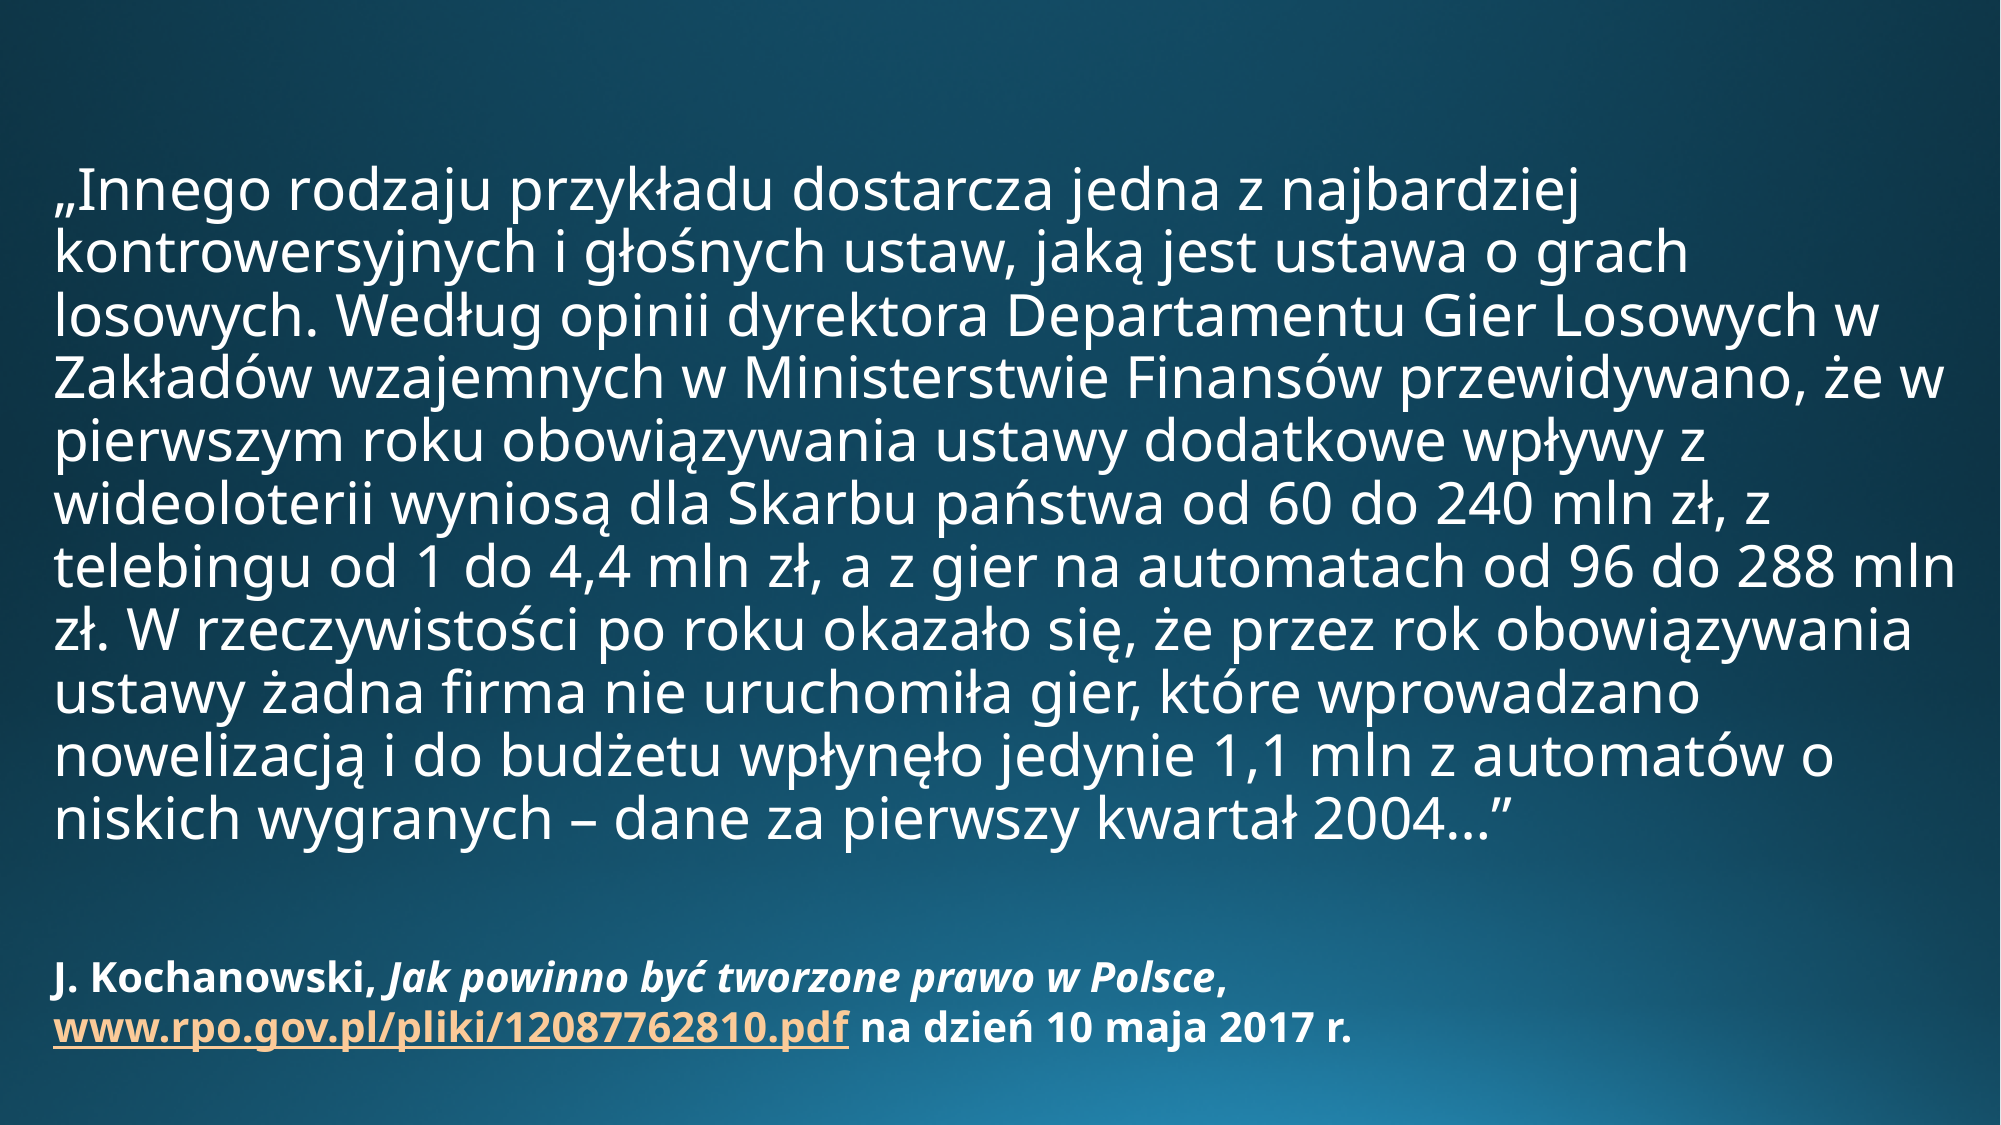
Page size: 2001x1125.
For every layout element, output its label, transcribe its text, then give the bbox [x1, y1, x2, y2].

list „Innego rodzaju przykładu dostarcza jedna z najbardziej kontrowersyjnych i głośnych ustaw, jaką jest ustawa o grach losowych. Według opinii dyrektora Departamentu Gier Losowych w Zakładów wzajemnych w Ministerstwie Finansów przewidywano, że w pierwszym roku obowiązywania ustawy dodatkowe wpływy z wideoloterii wyniosą dla Skarbu państwa od 60 do 240 mln zł, z telebingu od 1 do 4,4 mln zł, a z gier na automatach od 96 do 288 mln zł. W rzeczywistości po roku okazało się, że przez rok obowiązywania ustawy żadna firma nie uruchomiła gier, które wprowadzano nowelizacją i do budżetu wpłynęło jedynie 1,1 mln z automatów o niskich wygranych – dane za pierwszy kwartał 2004…” J. Kochanowski, Jak powinno być tworzone prawo w Polsce, www.rpo.gov.pl/pliki/12087762810.pdf na dzień 10 maja 2017 r. [38, 152, 1975, 1035]
picture [0, 0, 2001, 1125]
